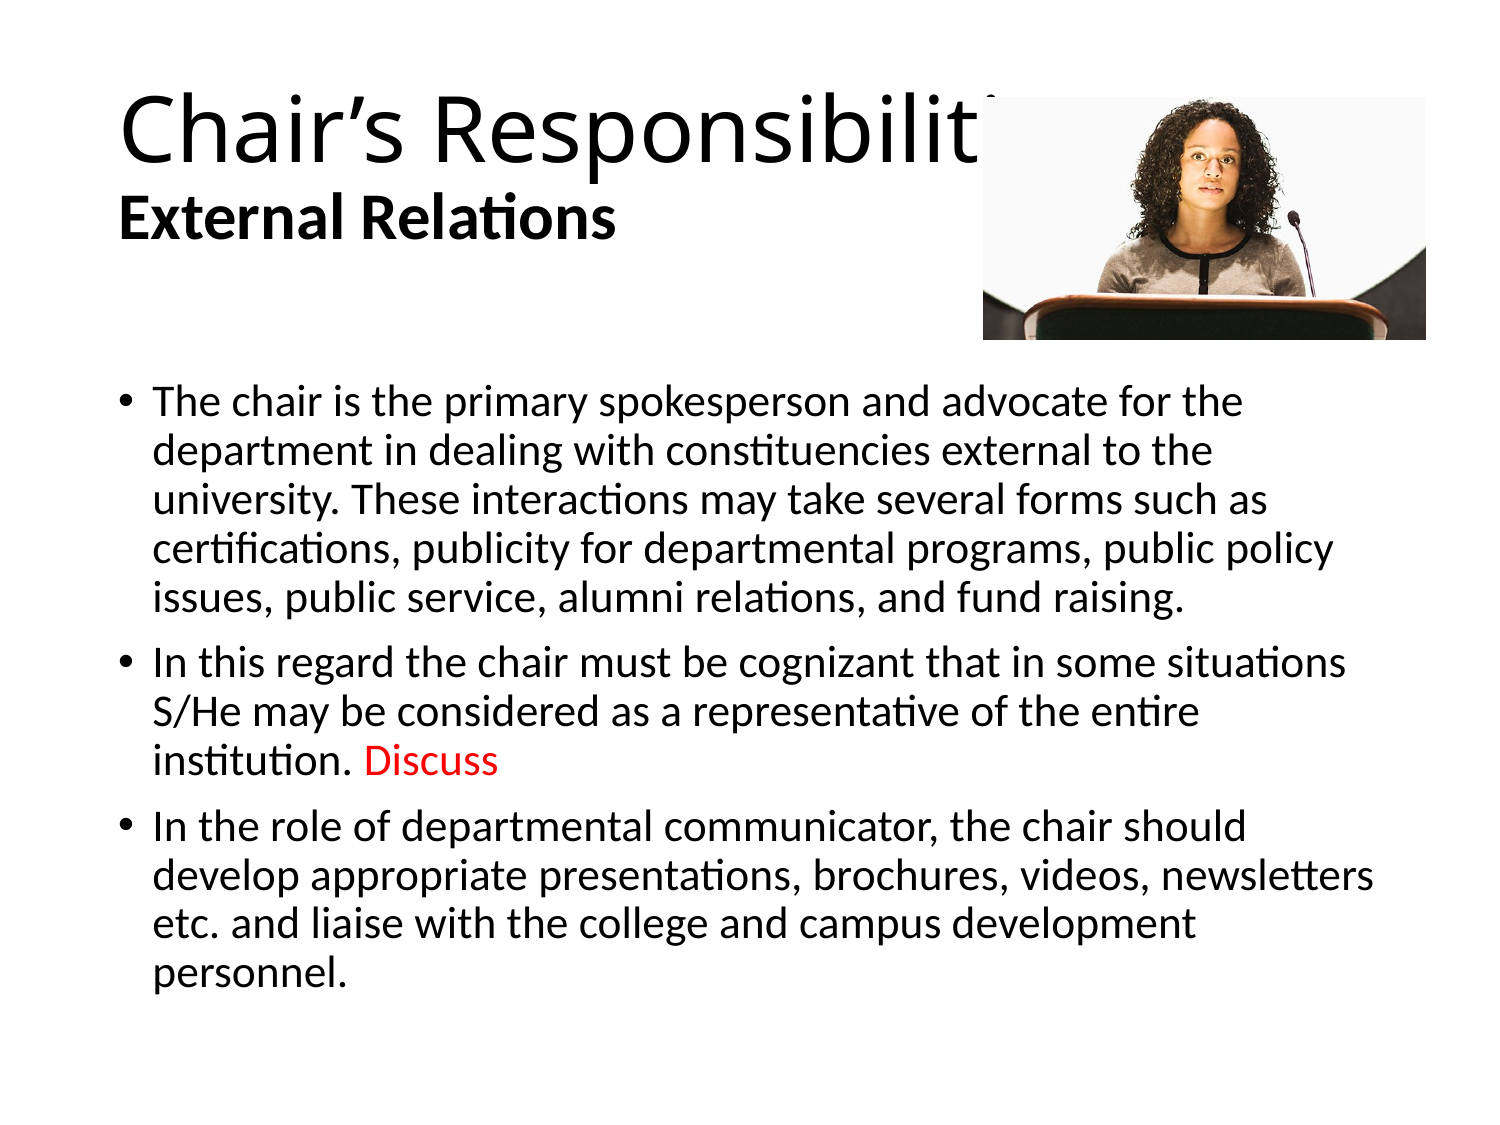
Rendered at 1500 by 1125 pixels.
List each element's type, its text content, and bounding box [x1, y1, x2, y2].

list The chair is the primary spokesperson and advocate for the department in dealing with constituencies external to the university. These interactions may take several forms such as certifications, publicity for departmental programs, public policy issues, public service, alumni relations, and fund raising. In this regard the chair must be cognizant that in some situations S/He may be considered as a representative of the entire institution. Discuss In the role of departmental communicator, the chair should develop appropriate presentations, brochures, videos, newsletters etc. and liaise with the college and campus development personnel. [103, 299, 1397, 1014]
picture [983, 97, 1426, 340]
title Chair’s Responsibilities External Relations [103, 59, 1397, 278]
